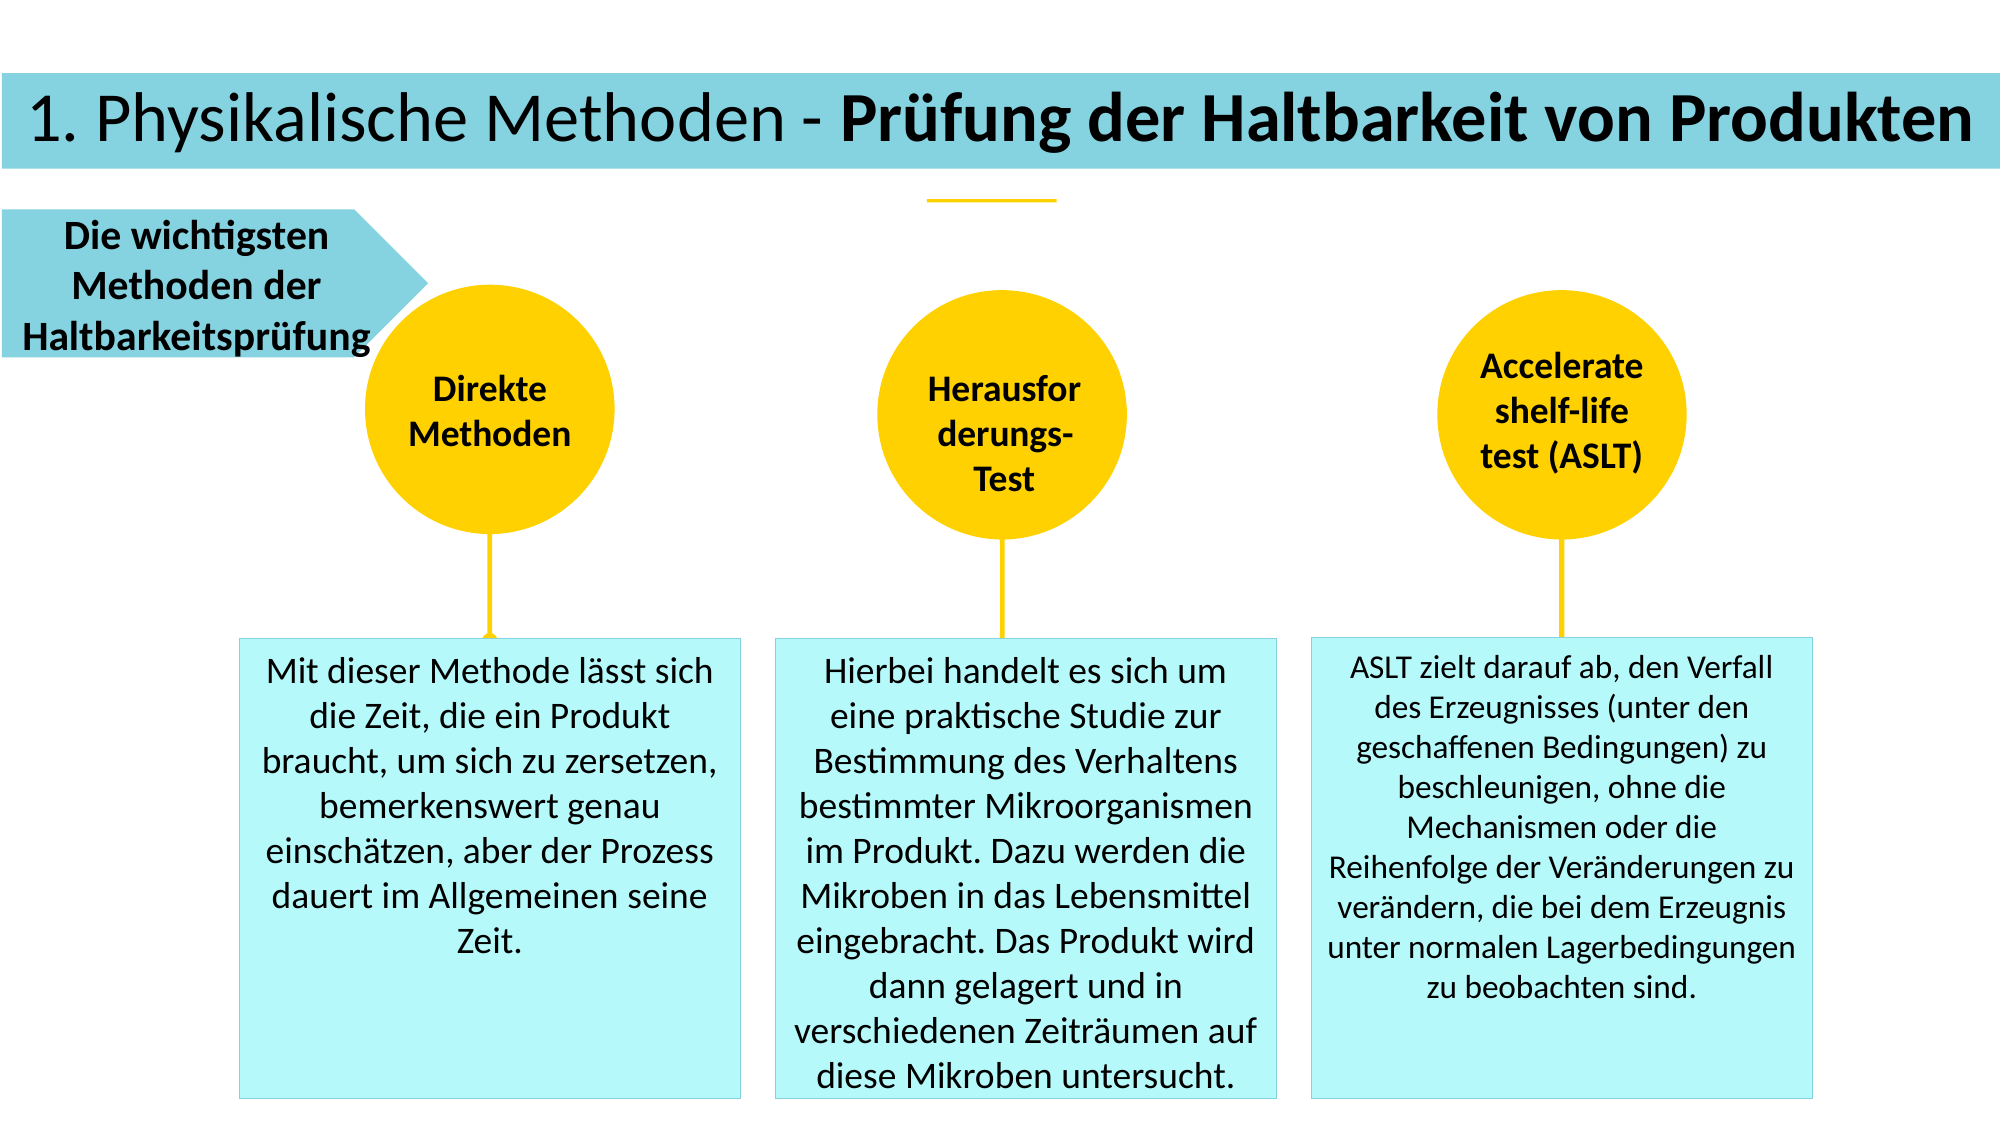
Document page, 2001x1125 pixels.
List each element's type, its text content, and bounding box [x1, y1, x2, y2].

text_box Die wichtigsten Methoden der Haltbarkeitsprüfung [1, 209, 429, 358]
list Mit dieser Methode lässt sich die Zeit, die ein Produkt braucht, um sich zu zersetzen, bemerkenswert genau einschätzen, aber der Prozess dauert im Allgemeinen seine Zeit. [239, 638, 741, 1099]
text_box Accelerate shelf-life test (ASLT) [1461, 333, 1663, 484]
text_box Direkte Methoden [389, 356, 591, 507]
list 1. Physikalische Methoden - Prüfung der Haltbarkeit von Produkten [1, 73, 2000, 169]
text_box Herausforderungs-Test [903, 356, 1105, 507]
text_box ASLT zielt darauf ab, den Verfall des Erzeugnisses (unter den geschaffenen Bedingungen) zu beschleunigen, ohne die Mechanismen oder die Reihenfolge der Veränderungen zu verändern, die bei dem Erzeugnis unter normalen Lagerbedingungen zu beobachten sind. [1311, 637, 1813, 1099]
list Hierbei handelt es sich um eine praktische Studie zur Bestimmung des Verhaltens bestimmter Mikroorganismen im Produkt. Dazu werden die Mikroben in das Lebensmittel eingebracht. Das Produkt wird dann gelagert und in verschiedenen Zeiträumen auf diese Mikroben untersucht. [775, 638, 1277, 1099]
